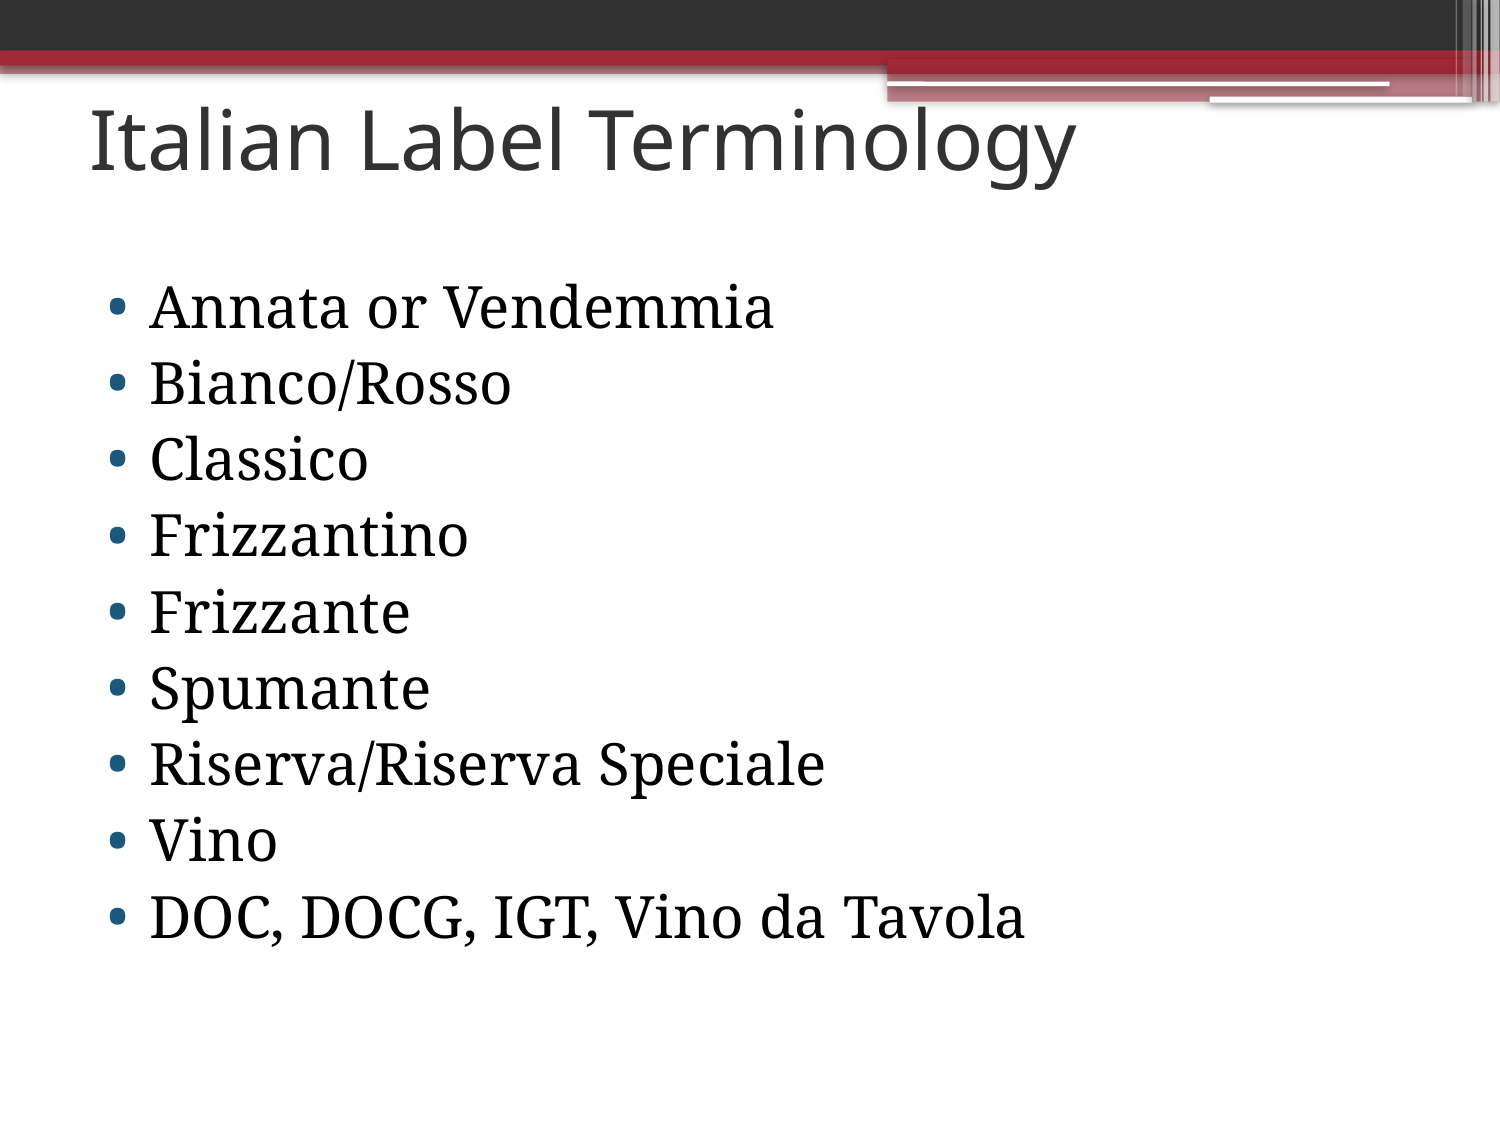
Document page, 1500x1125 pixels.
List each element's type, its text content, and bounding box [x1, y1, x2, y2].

list Annata or Vendemmia Bianco/Rosso Classico Frizzantino Frizzante Spumante Riserva/Riserva Speciale Vino DOC, DOCG, IGT, Vino da Tavola [75, 262, 1425, 1079]
title Italian Label Terminology [75, 50, 1425, 225]
